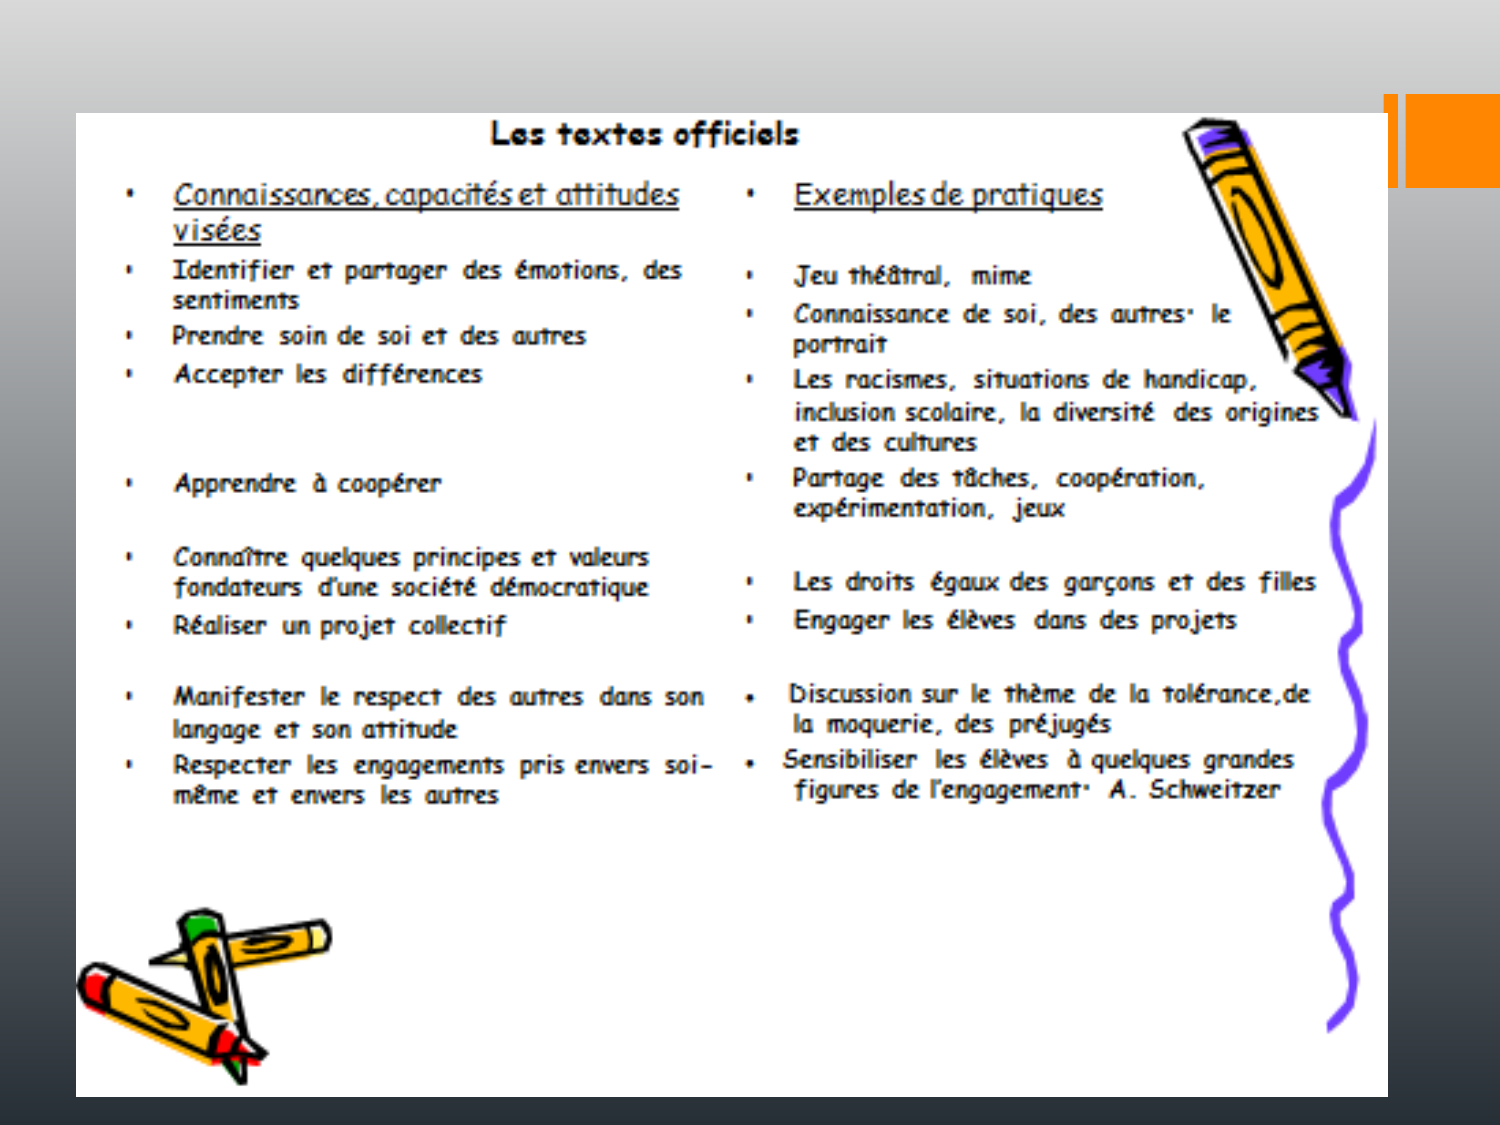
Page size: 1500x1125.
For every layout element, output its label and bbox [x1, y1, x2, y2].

picture [75, 113, 1389, 1098]
